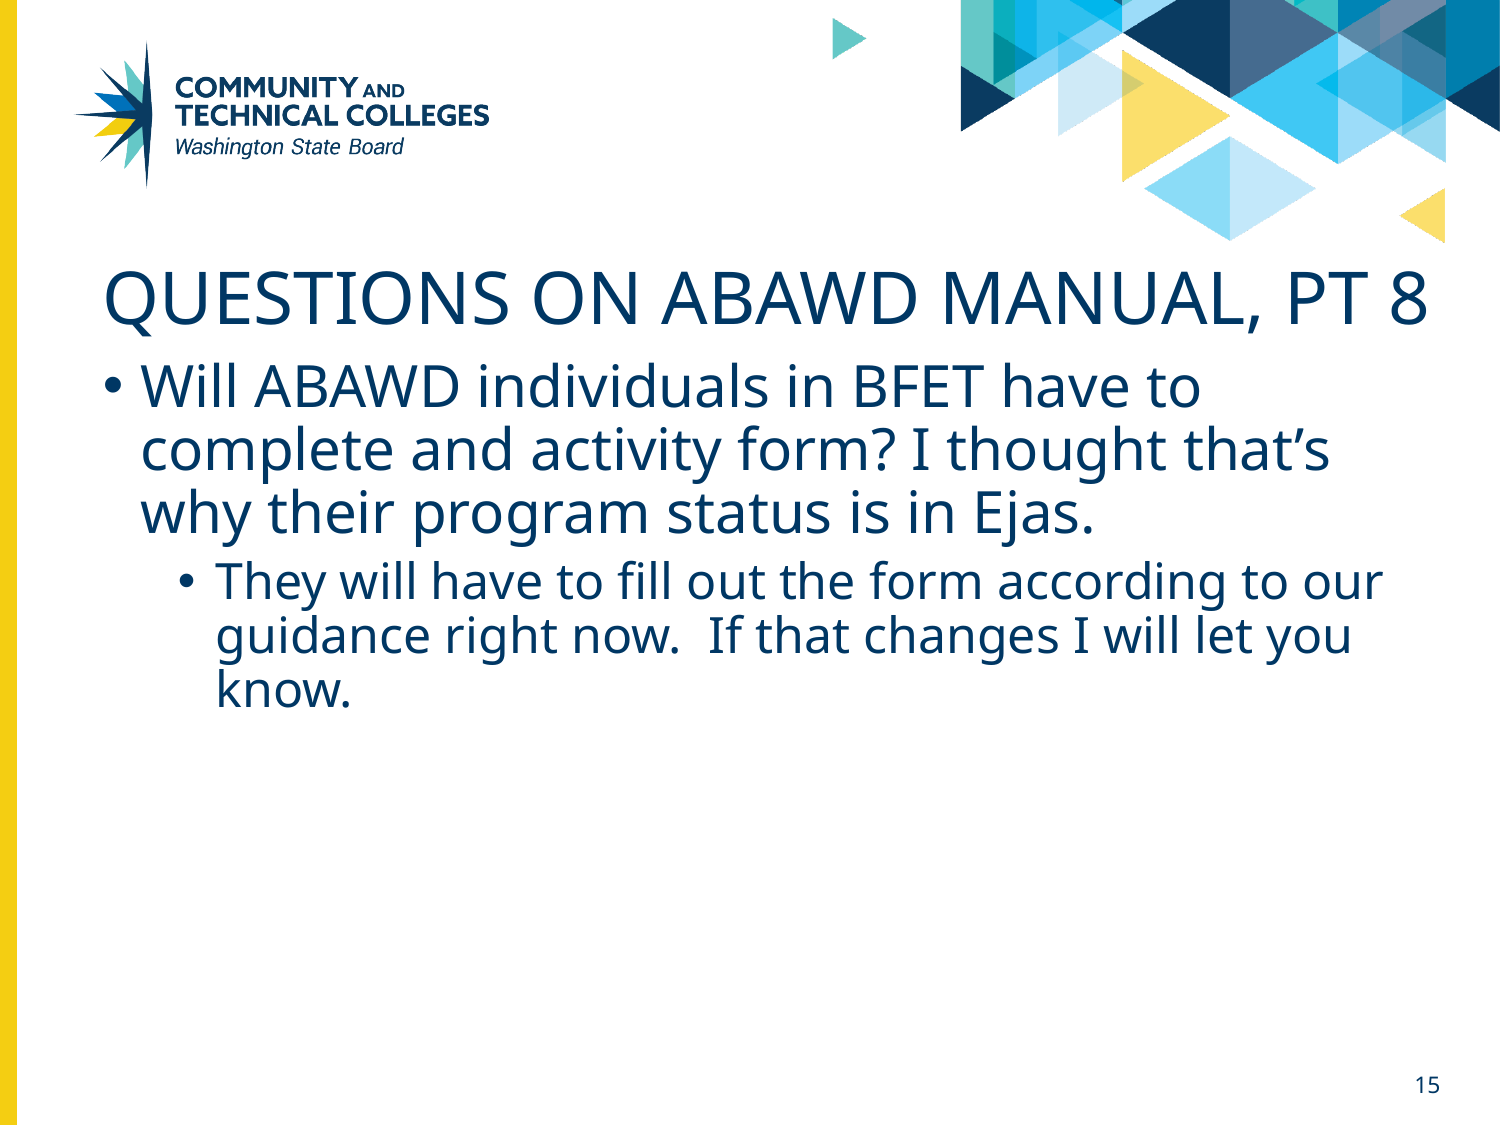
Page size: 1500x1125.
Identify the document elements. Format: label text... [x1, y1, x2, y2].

title Questions on ABAWD Manual, pt 8 [88, 254, 1456, 349]
list Will ABAWD individuals in BFET have to complete and activity form? I thought that’s why their program status is in Ejas. They will have to fill out the form according to our guidance right now. If that changes I will let you know. [88, 349, 1456, 1064]
picture [17, 25, 557, 228]
slide_number 15 [1378, 1063, 1456, 1103]
picture [832, 0, 1500, 243]
